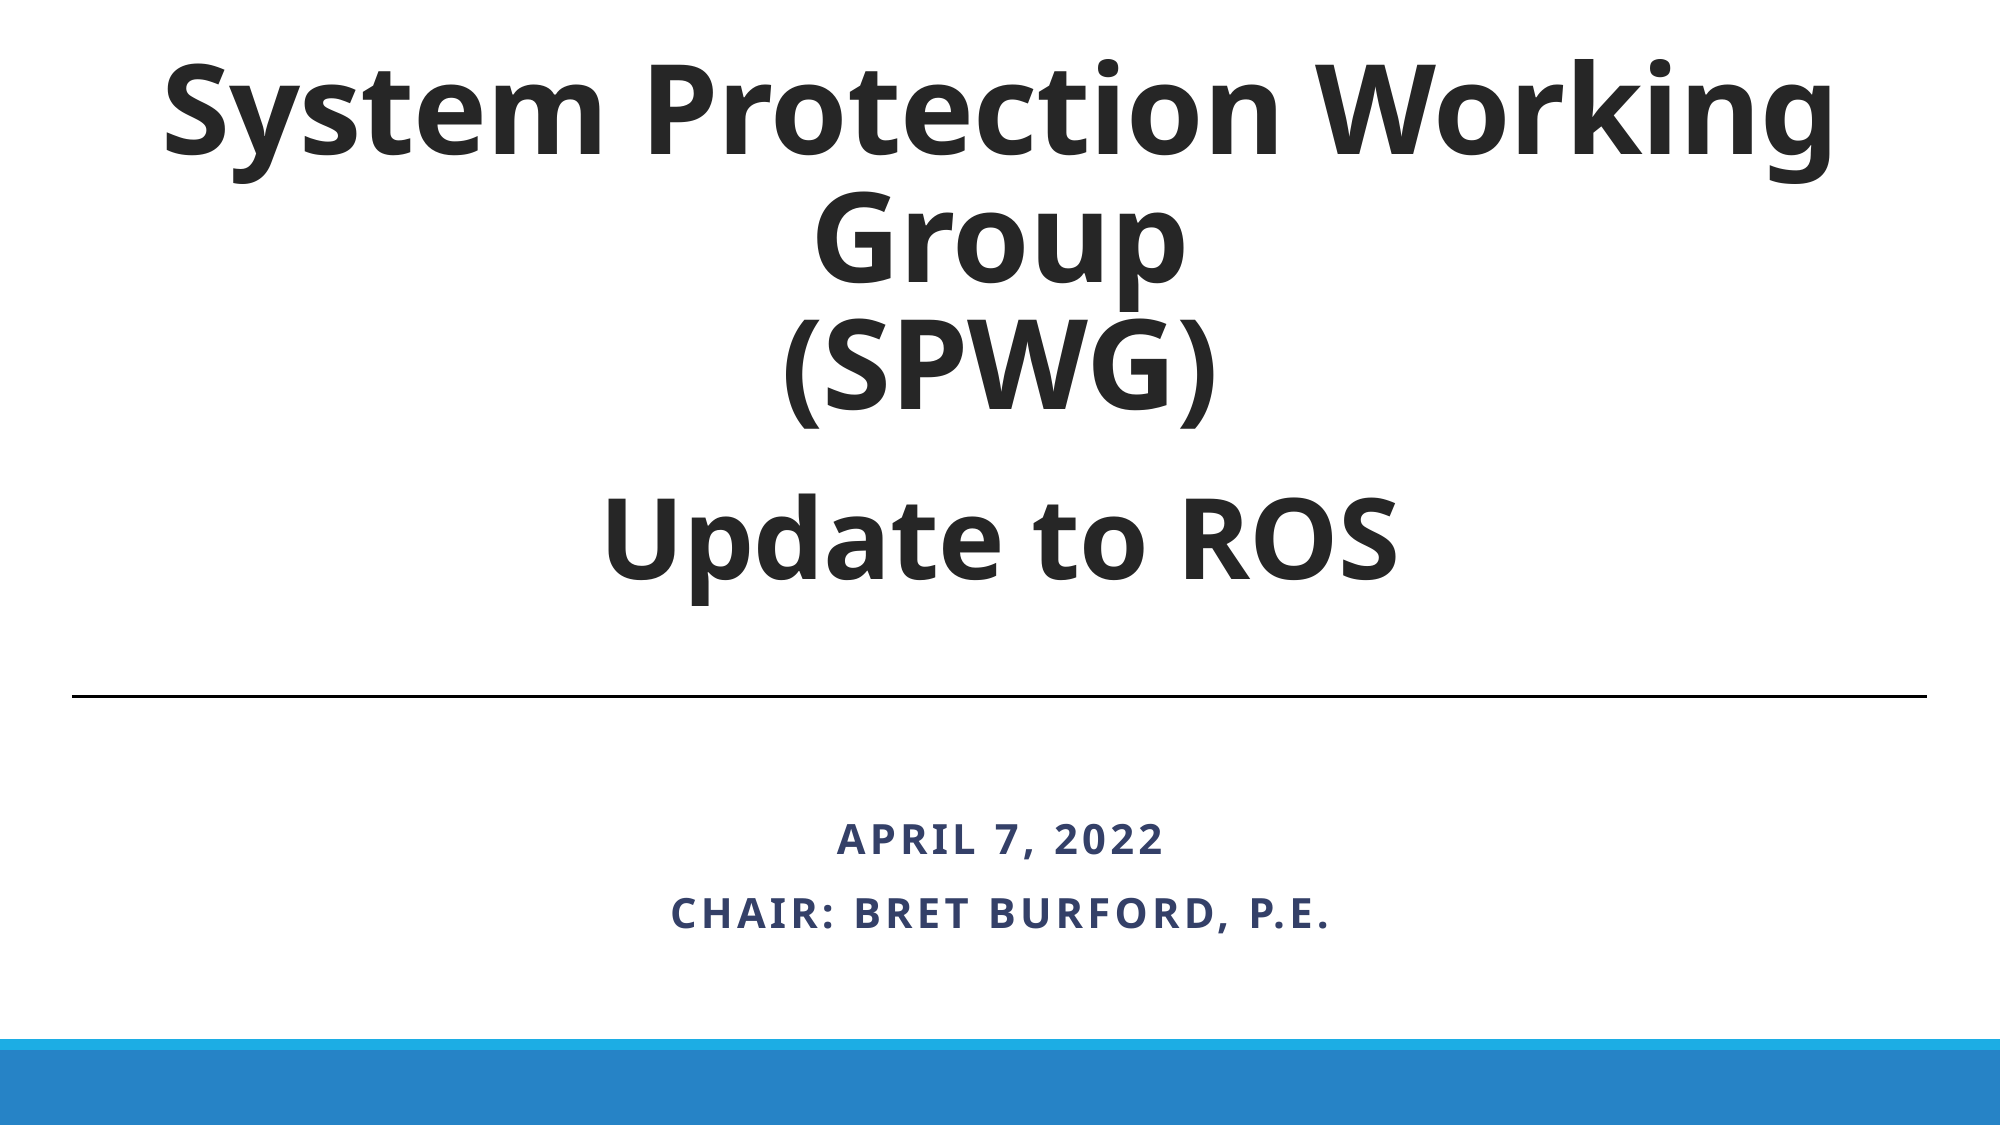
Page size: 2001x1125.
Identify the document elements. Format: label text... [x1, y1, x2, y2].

title System Protection Working Group (SPWG) [56, 93, 1944, 394]
text_box Update to ROS [56, 431, 1944, 659]
subtitle April 7, 2022 Chair: Bret Burford, P.E. [261, 780, 1739, 975]
